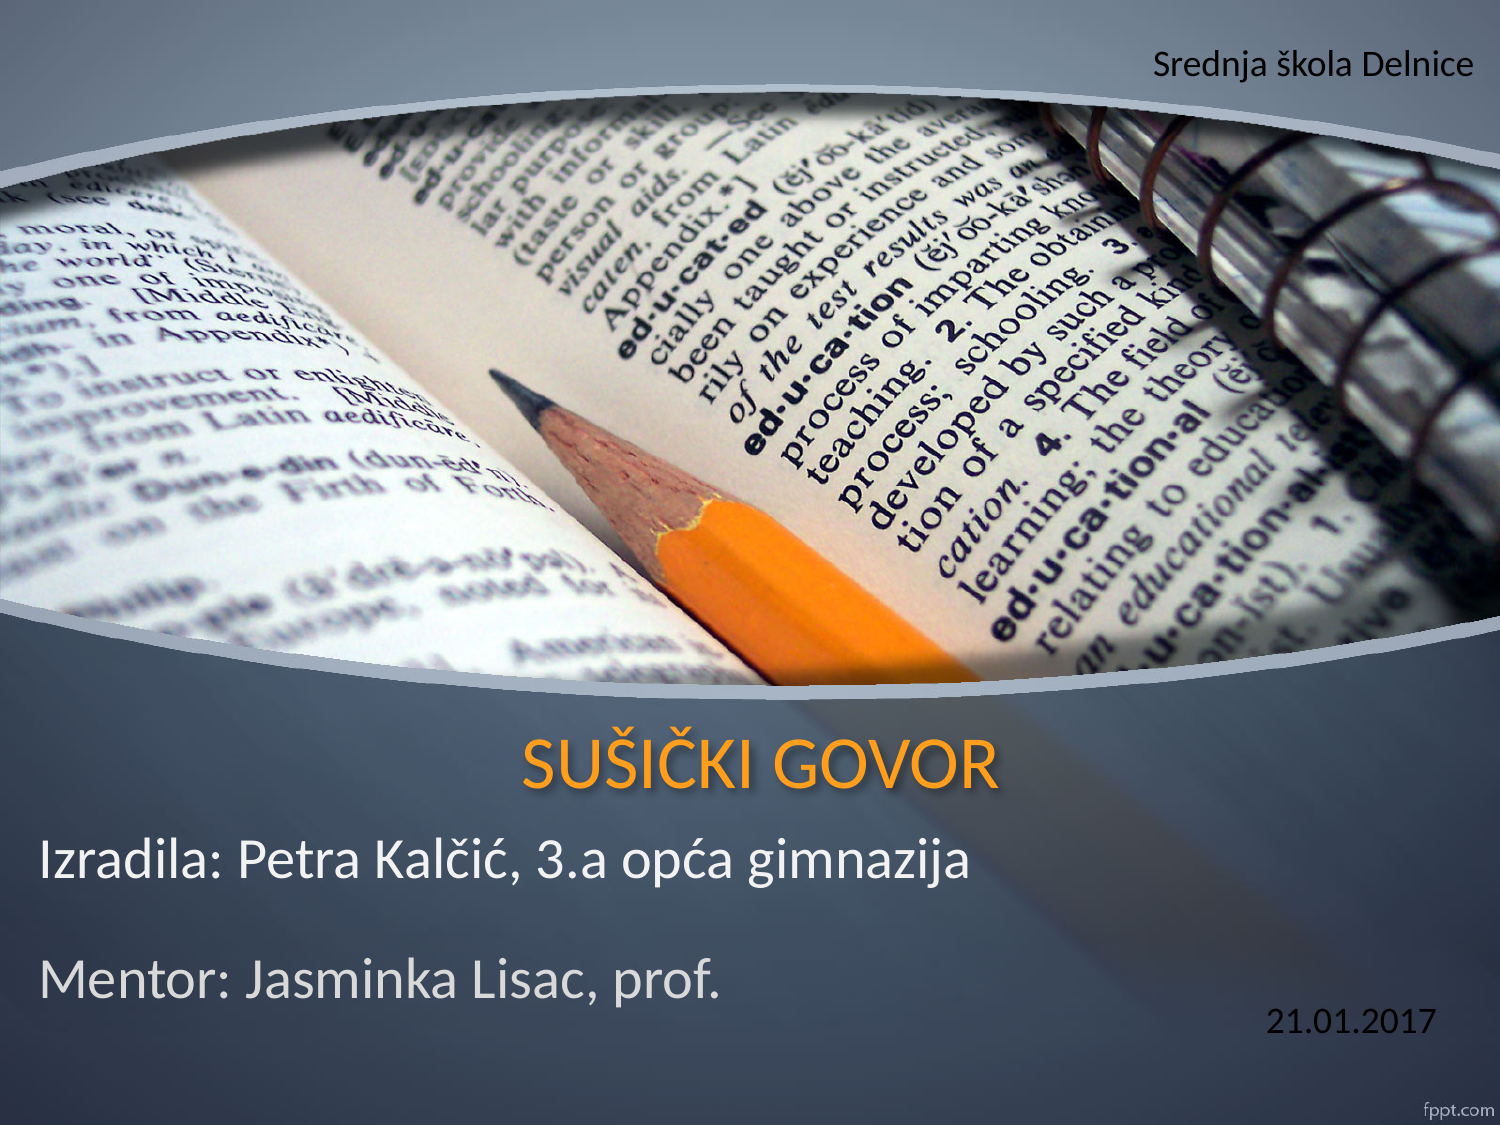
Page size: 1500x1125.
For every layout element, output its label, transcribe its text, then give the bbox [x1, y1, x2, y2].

text_box Mentor: Jasminka Lisac, prof. [23, 932, 926, 1017]
subtitle Izradila: Petra Kalčić, 3.a opća gimnazija [10, 813, 1061, 951]
picture [0, 0, 1500, 1125]
text_box 21.01.2017 [1251, 988, 1500, 1048]
title SUŠIČKI GOVOR [123, 687, 1399, 829]
text_box Srednja škola Delnice [1138, 31, 1500, 91]
